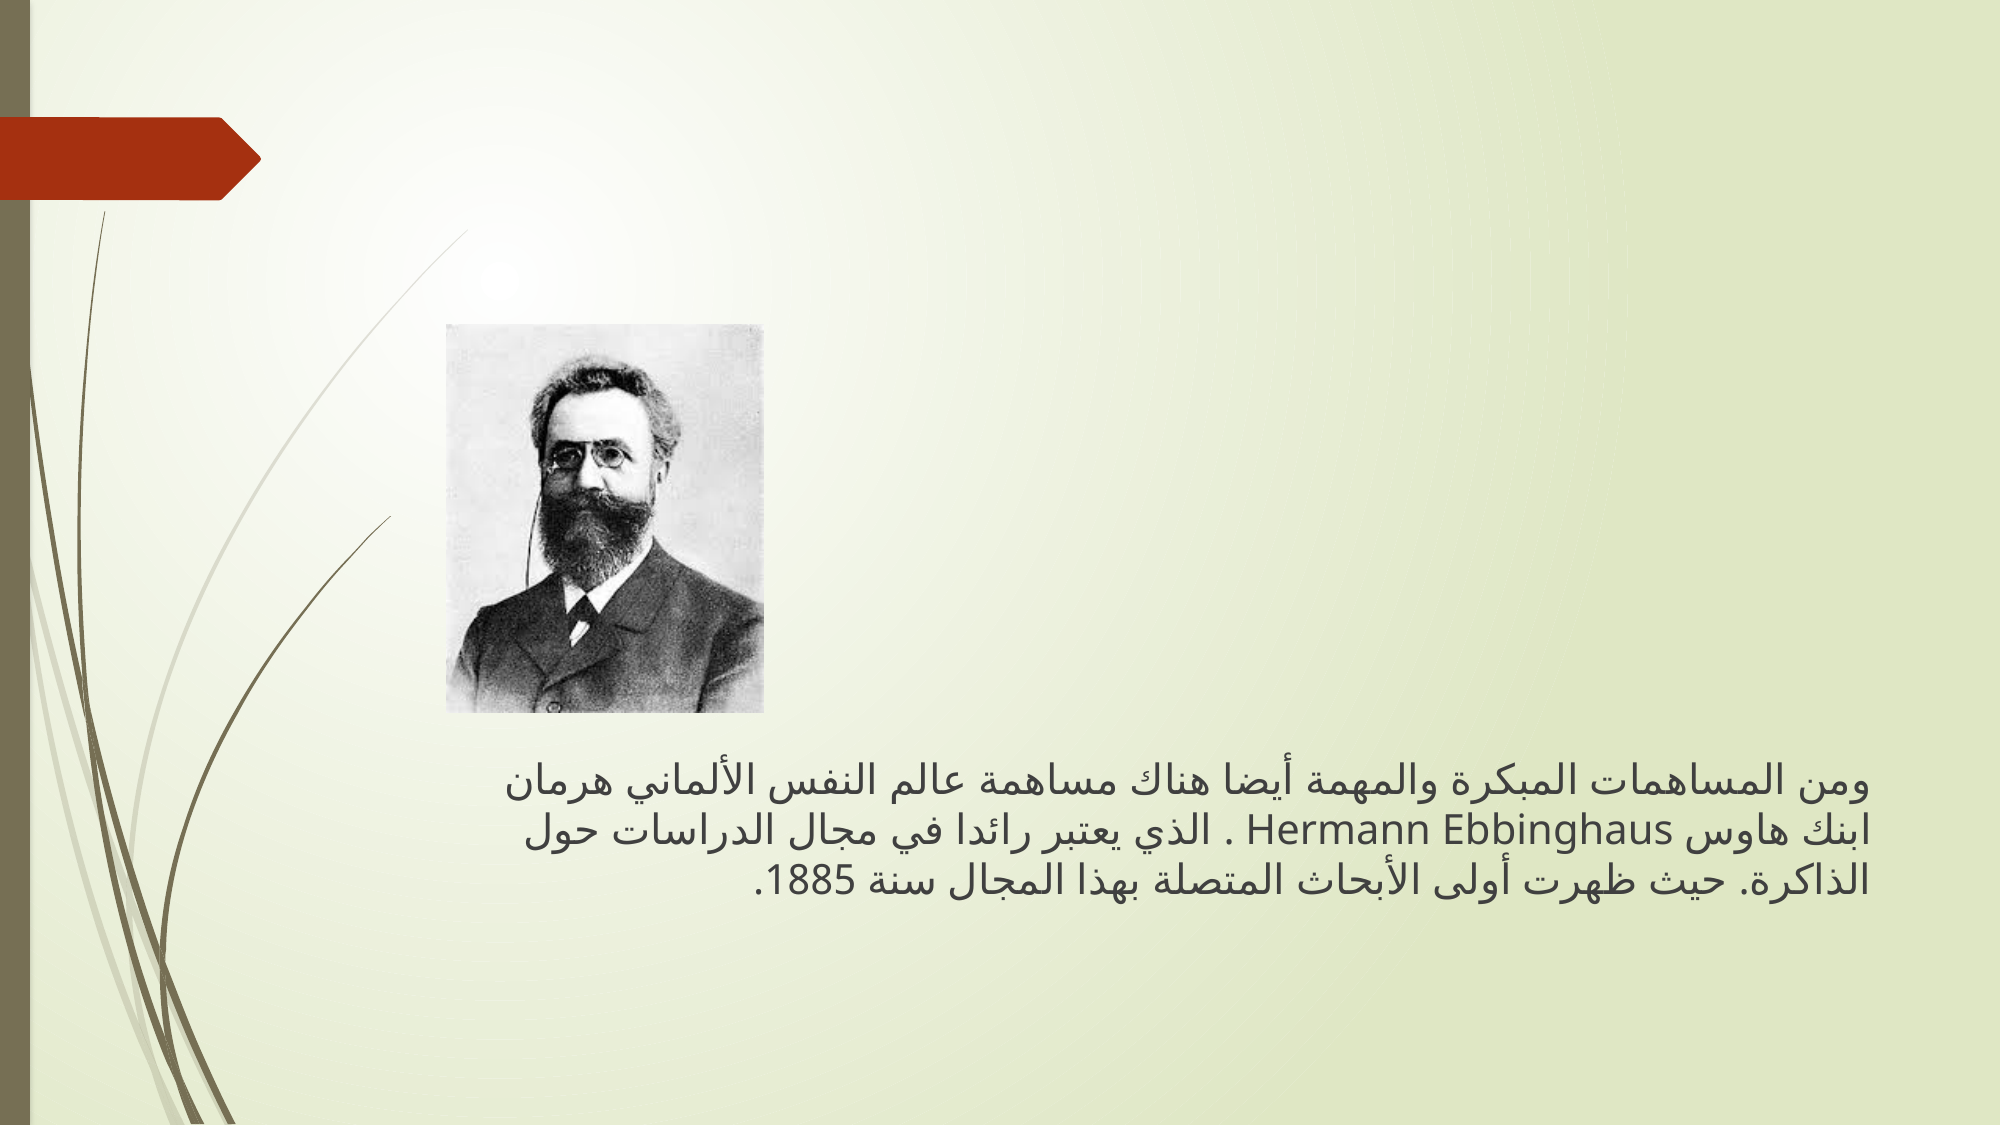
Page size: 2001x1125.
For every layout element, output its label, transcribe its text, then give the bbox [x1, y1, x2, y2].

list ومن المساهمات المبكرة والمهمة أيضا هناك مساهمة عالم النفس الألماني هرمان ابنك هاوس Hermann Ebbinghaus . الذي يعتبر رائدا في مجال الدراسات حول الذاكرة. حيث ظهرت أولى الأبحاث المتصلة بهذا المجال سنة 1885. [424, 350, 1888, 970]
picture [446, 324, 765, 713]
